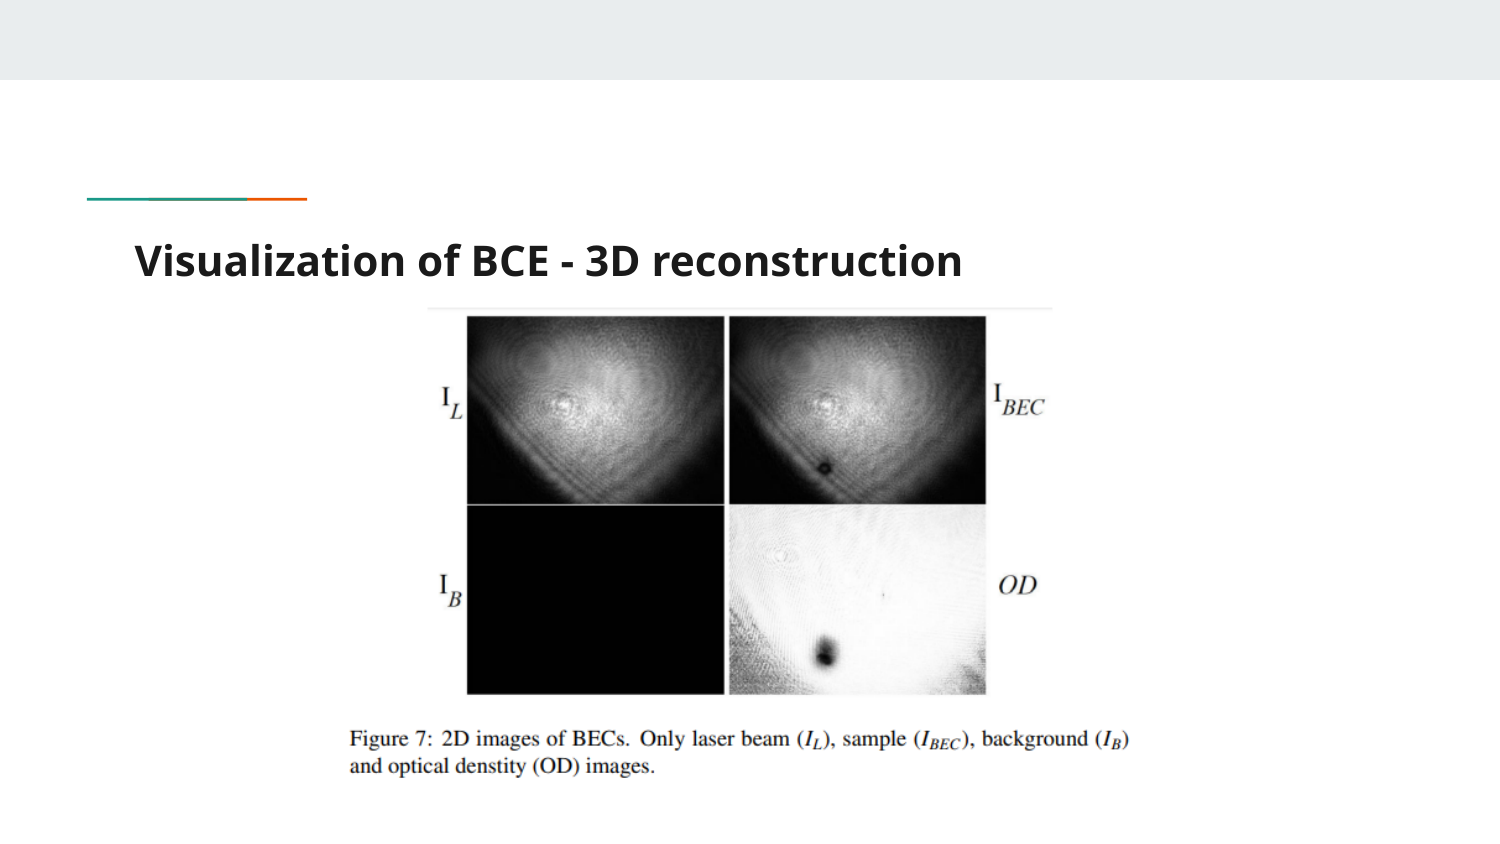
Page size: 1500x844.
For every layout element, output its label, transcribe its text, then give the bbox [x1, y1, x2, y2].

picture [329, 303, 1171, 794]
title Visualization of BCE - 3D reconstruction [119, 216, 1381, 305]
